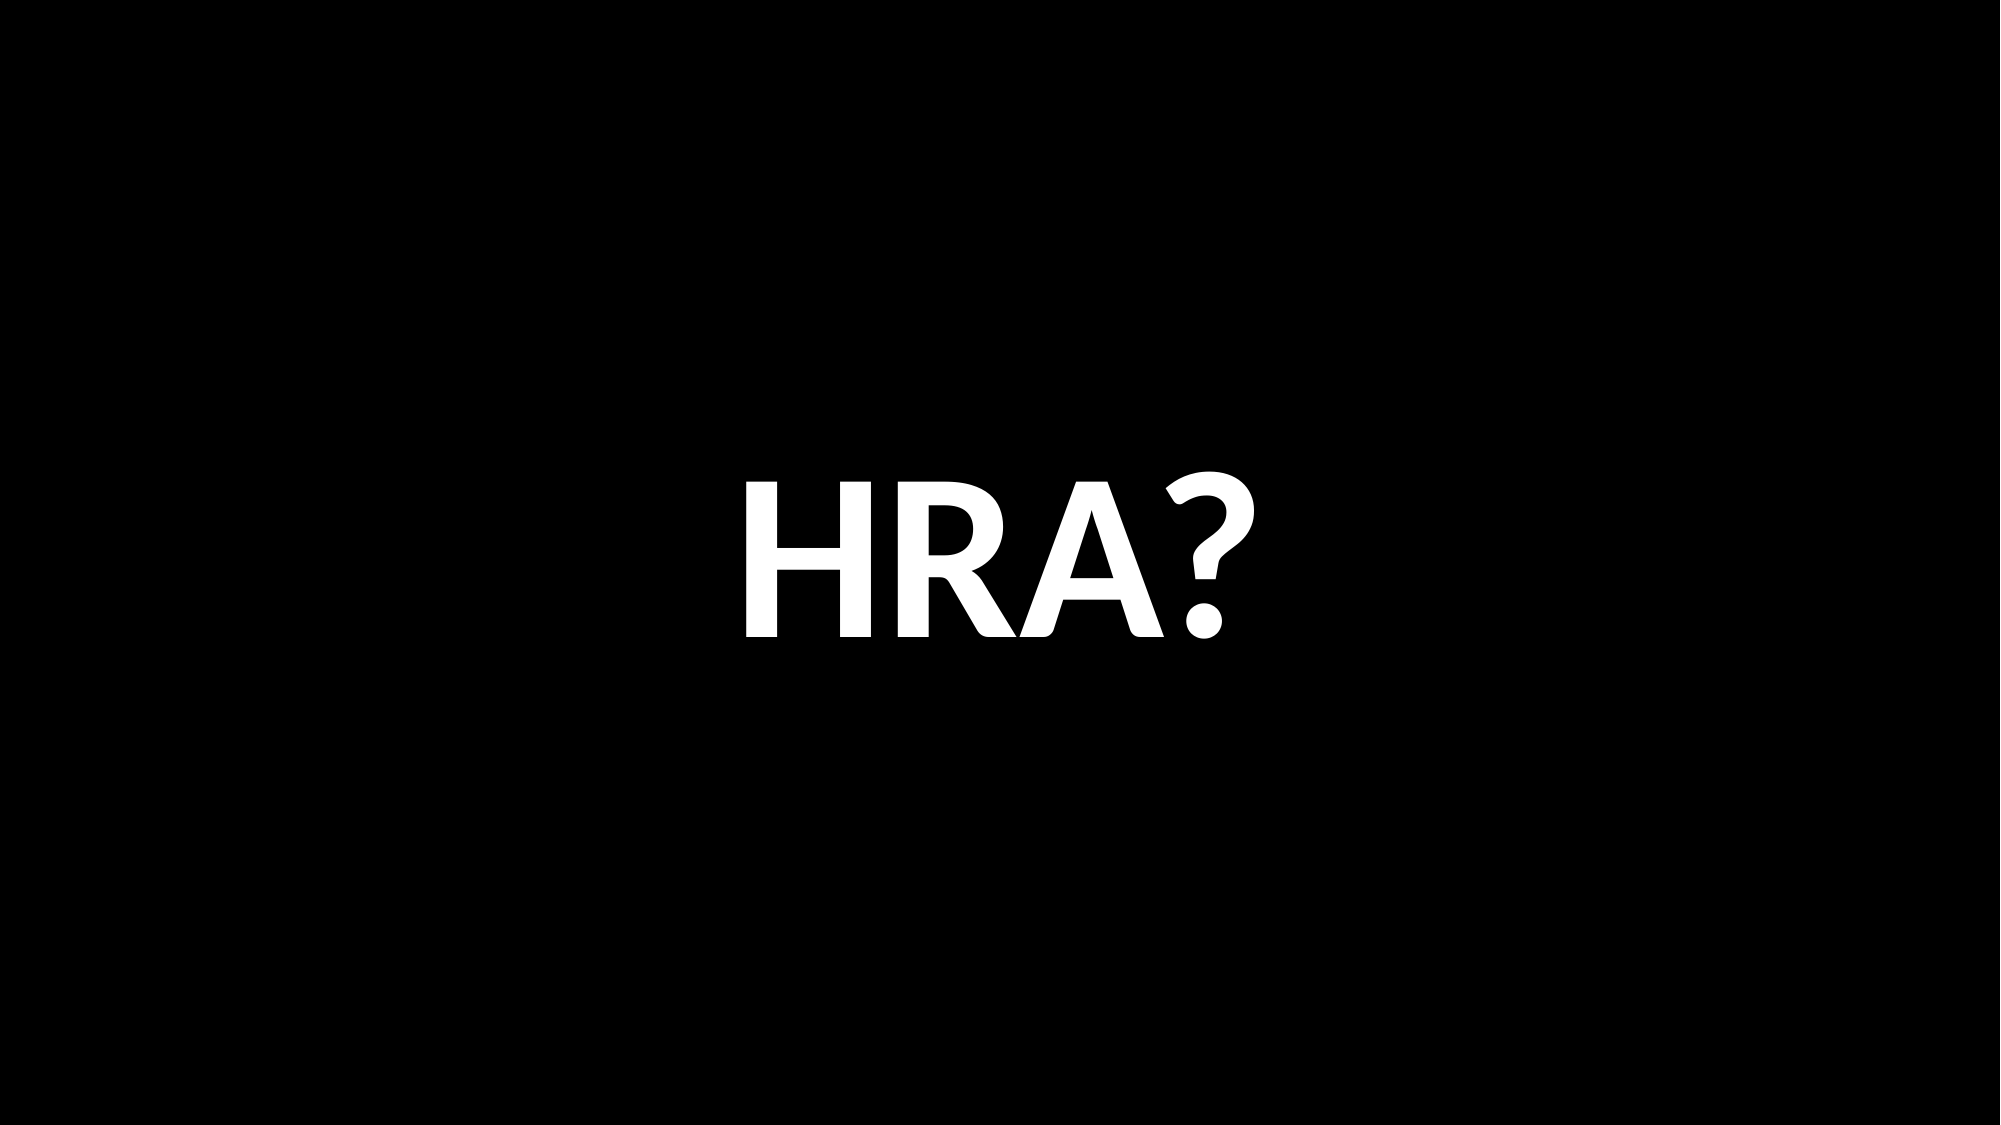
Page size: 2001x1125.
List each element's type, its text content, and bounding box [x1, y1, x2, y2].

title HRA? [137, 65, 1863, 1055]
